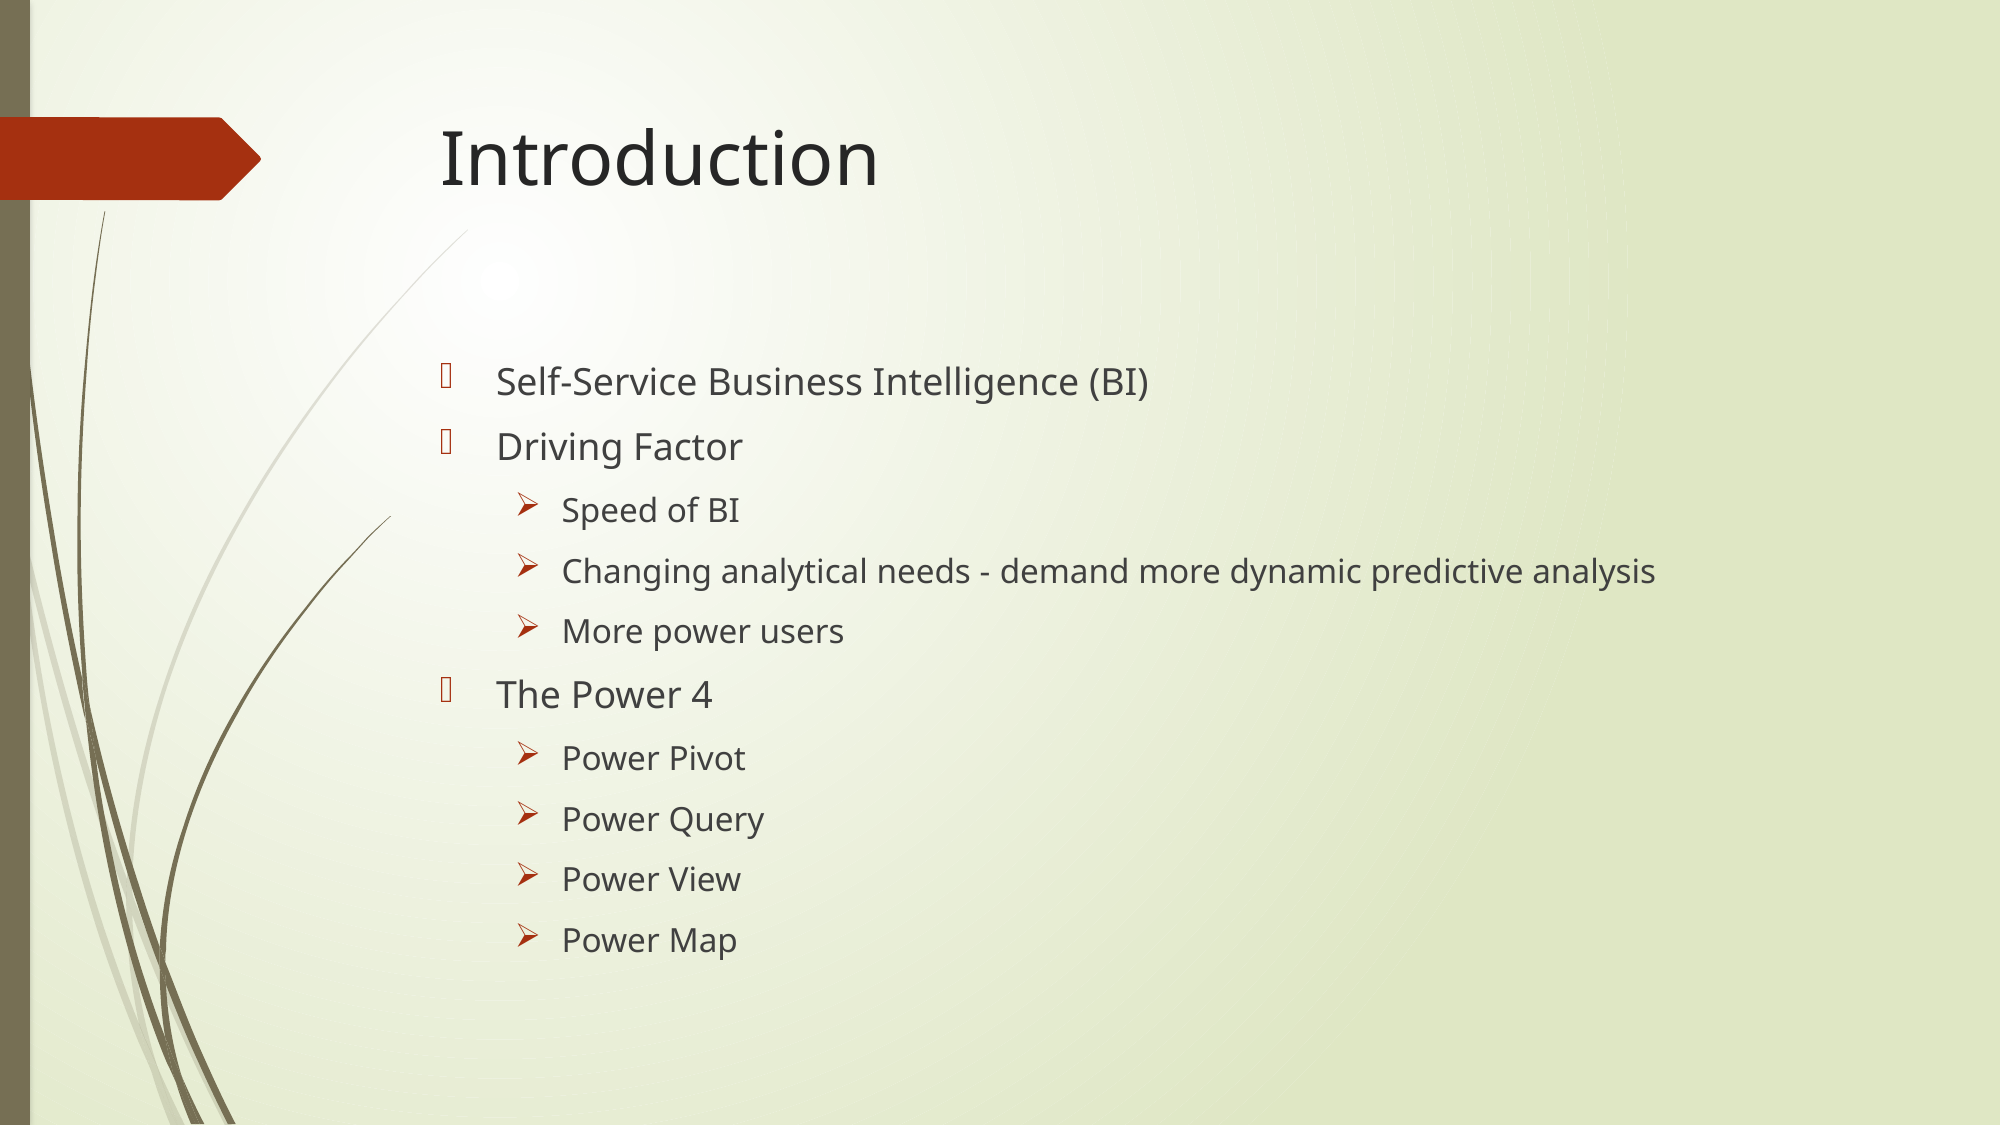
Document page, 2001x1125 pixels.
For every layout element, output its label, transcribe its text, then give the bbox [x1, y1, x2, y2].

list Self-Service Business Intelligence (BI) Driving Factor Speed of BI Changing analytical needs - demand more dynamic predictive analysis More power users The Power 4 Power Pivot Power Query Power View Power Map [424, 350, 1888, 970]
title Introduction [425, 102, 1888, 313]
